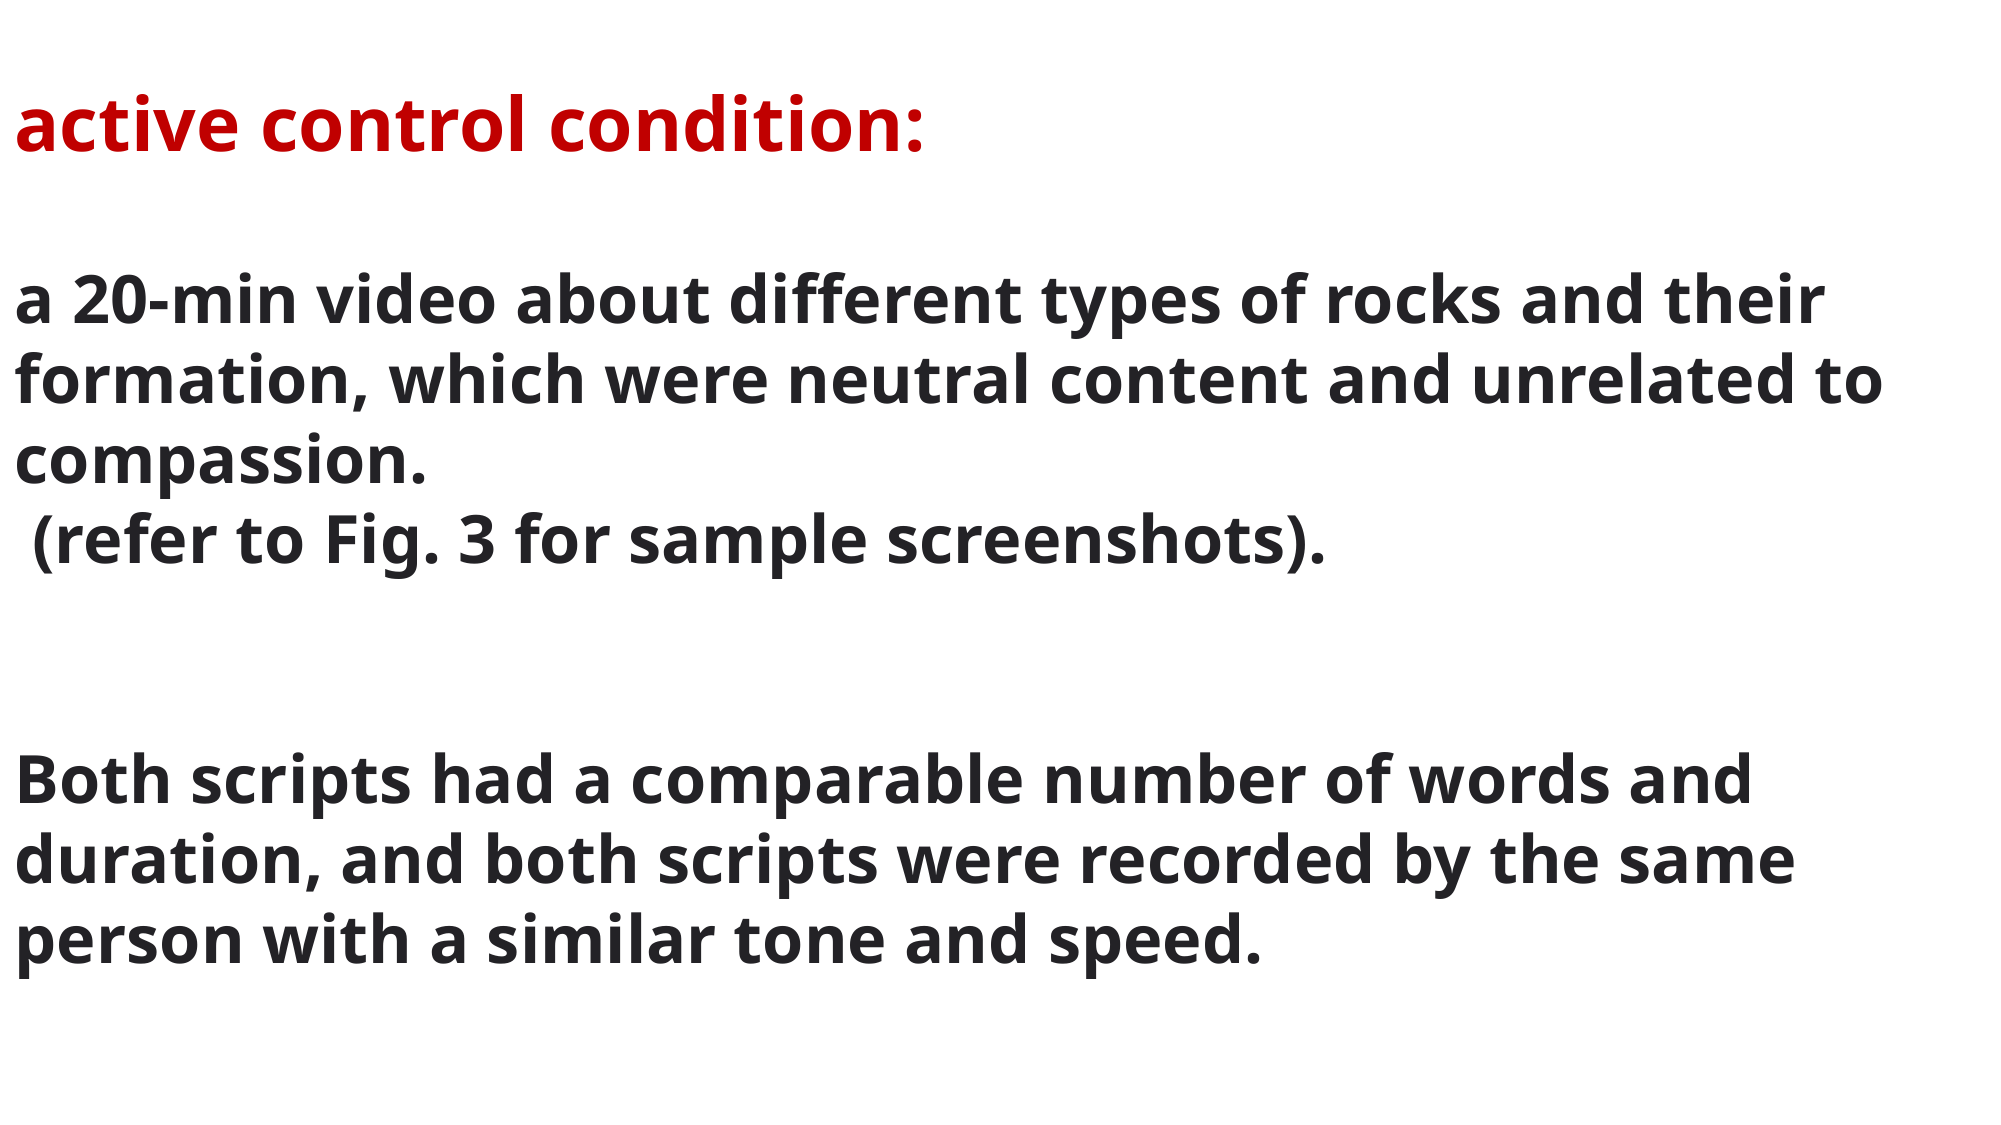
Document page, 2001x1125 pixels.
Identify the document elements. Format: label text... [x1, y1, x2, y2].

text_box active control condition: a 20-min video about different types of rocks and their formation, which were neutral content and unrelated to compassion. (refer to Fig. 3 for sample screenshots). Both scripts had a comparable number of words and duration, and both scripts were recorded by the same person with a similar tone and speed. [0, 69, 2000, 1002]
